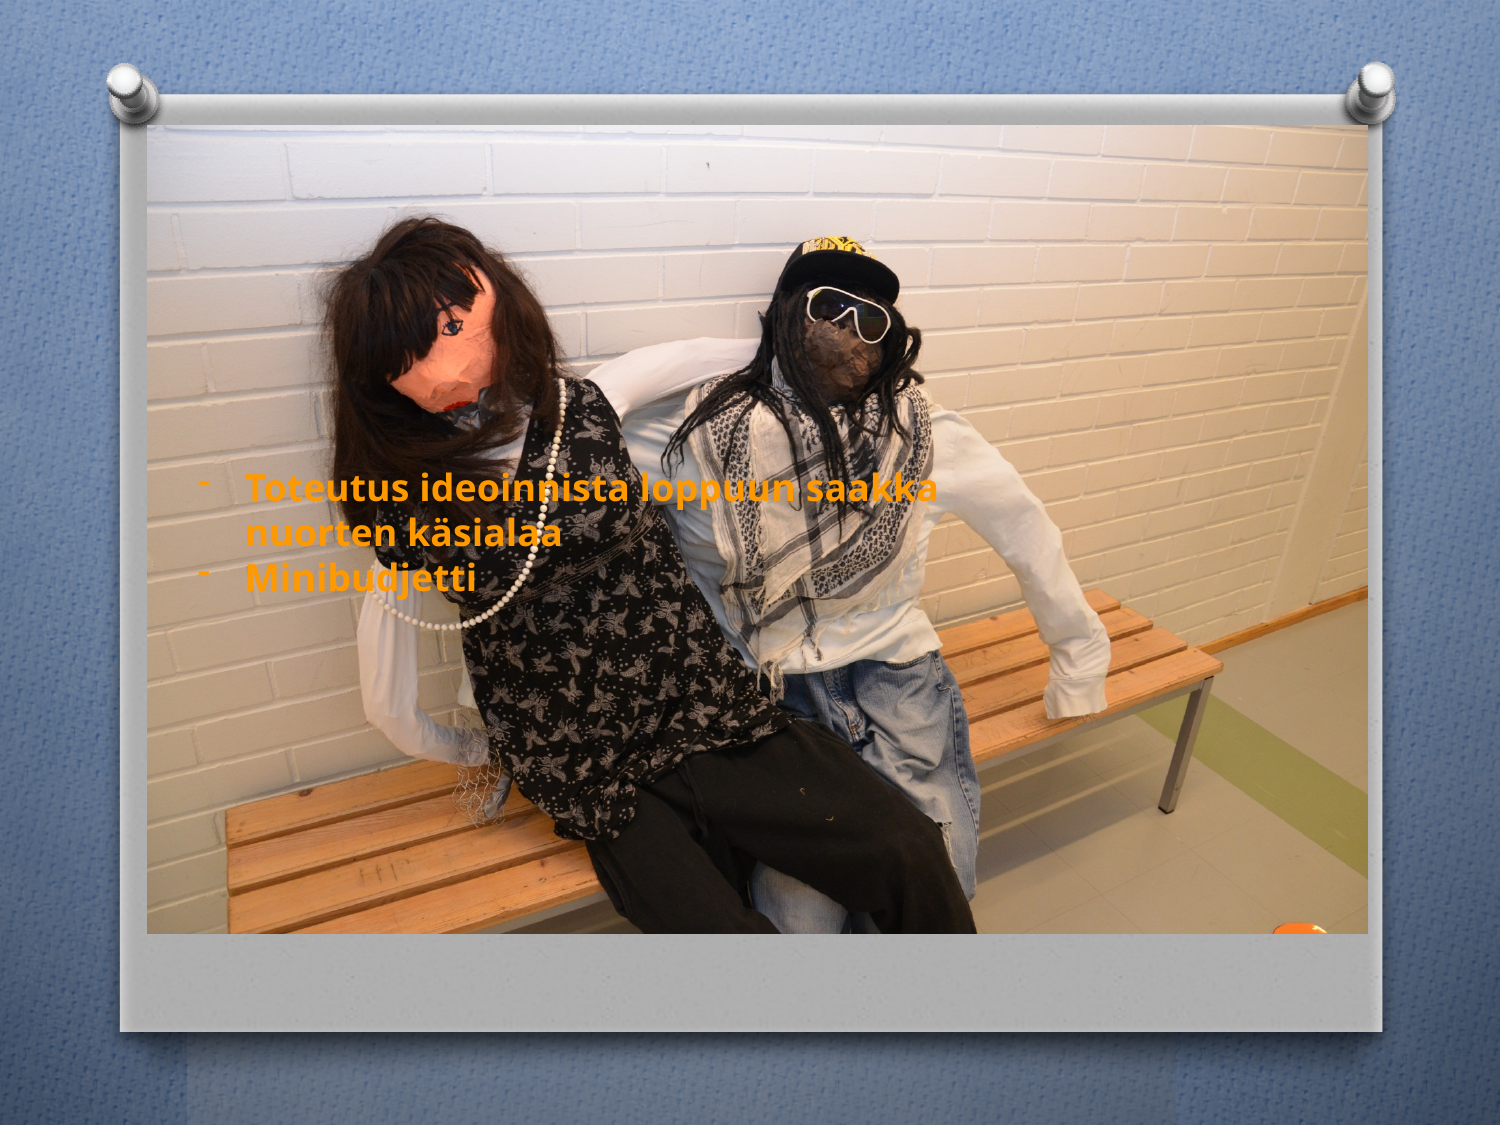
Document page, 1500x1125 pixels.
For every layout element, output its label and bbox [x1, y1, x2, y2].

picture [75, 29, 1439, 934]
